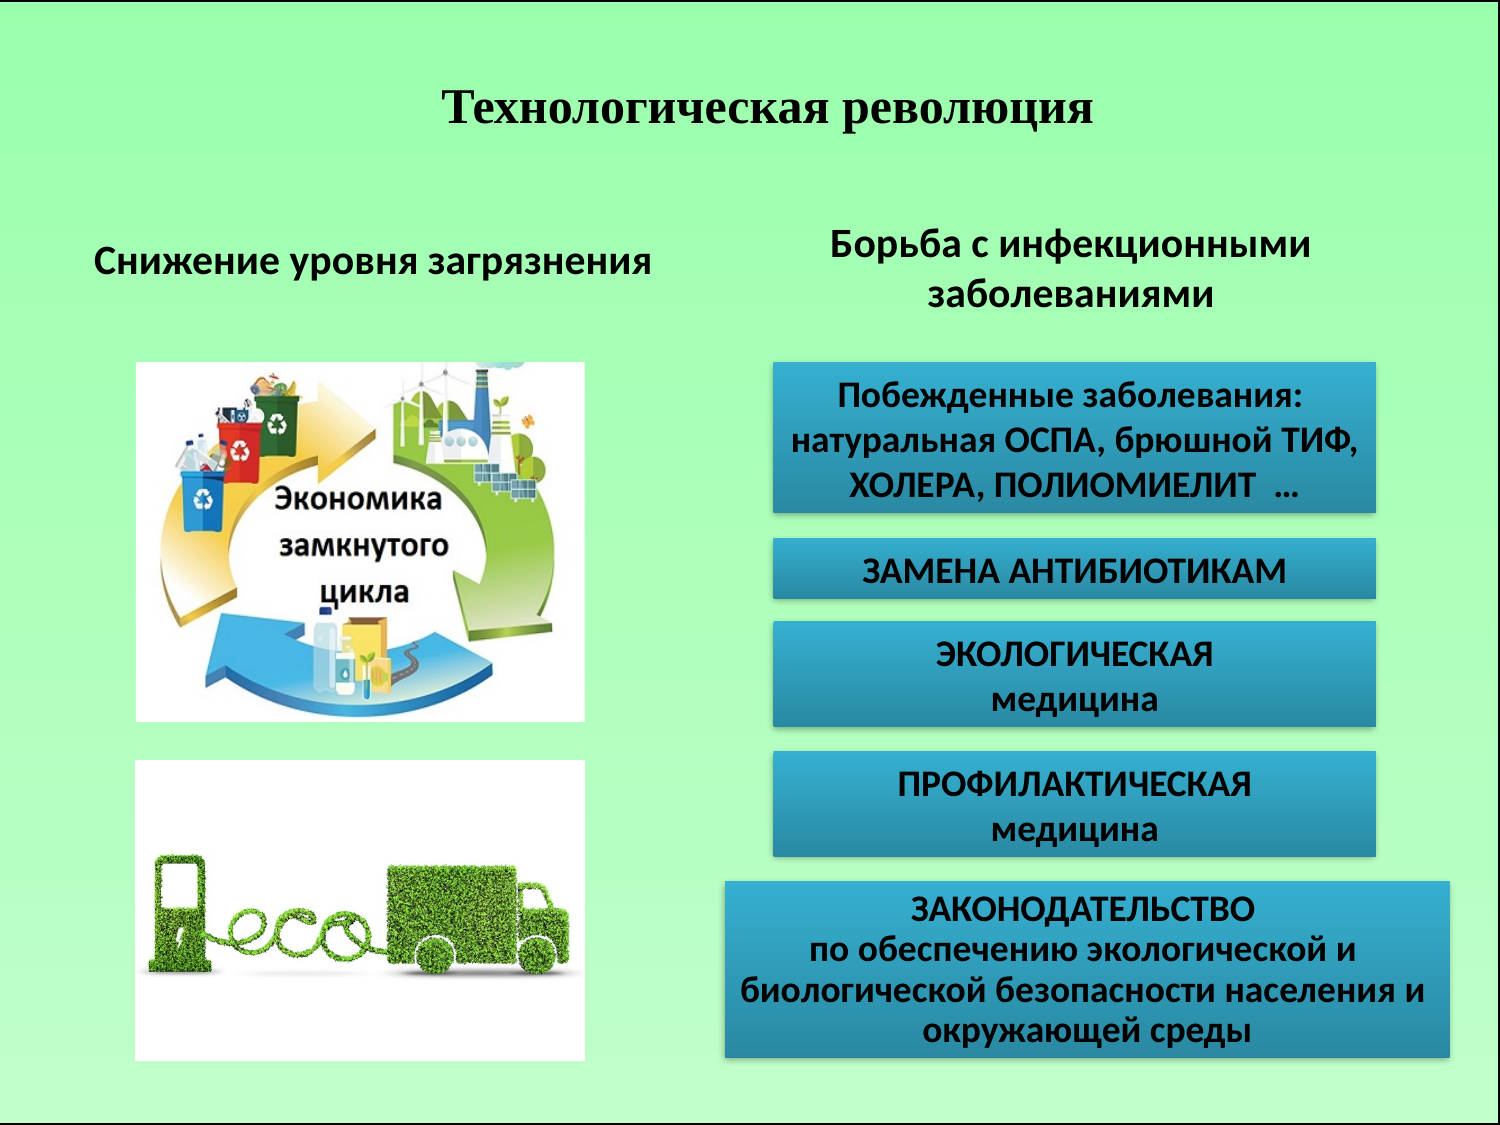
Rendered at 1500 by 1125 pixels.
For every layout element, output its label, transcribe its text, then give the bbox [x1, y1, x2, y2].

text_box ЗАКОНОДАТЕЛЬСТВО по обеспечению экологической и биологической безопасности населения и окружающей среды [725, 881, 1450, 1058]
text_box Снижение уровня загрязнения [79, 225, 678, 290]
text_box ЗАМЕНА АНТИБИОТИКАМ [773, 538, 1376, 599]
text_box Технологическая революция [135, 66, 1400, 142]
text_box ПРОФИЛАКТИЧЕСКАЯ медицина [773, 751, 1376, 857]
text_box ЭКОЛОГИЧЕСКАЯ медицина [773, 621, 1376, 727]
picture [135, 362, 585, 722]
text_box [0, 0, 1500, 1125]
text_box Борьба с инфекционными заболеваниями [815, 208, 1327, 323]
picture [135, 760, 585, 1061]
text_box Побежденные заболевания: натуральная ОСПА, брюшной ТИФ, ХОЛЕРА, ПОЛИОМИЕЛИТ … [773, 362, 1376, 513]
